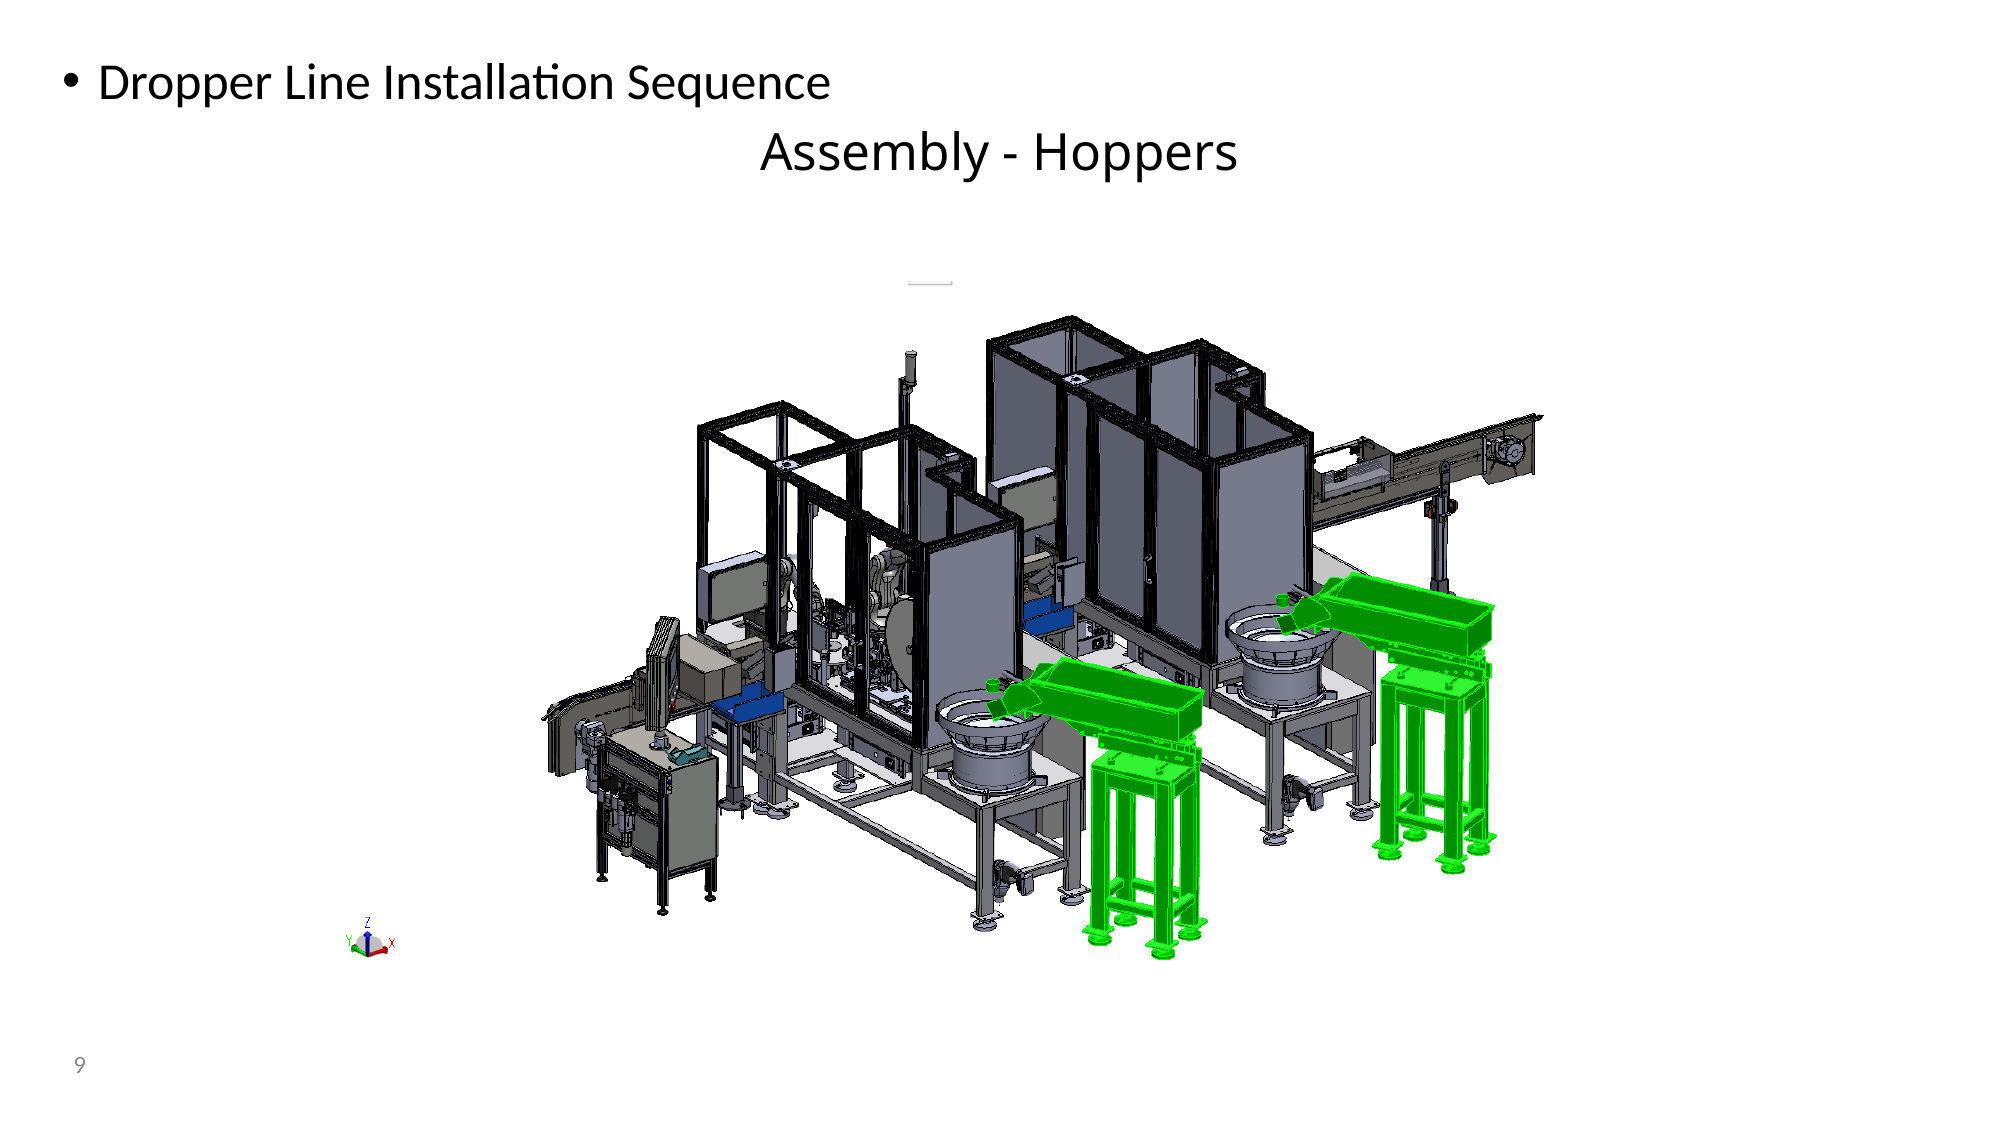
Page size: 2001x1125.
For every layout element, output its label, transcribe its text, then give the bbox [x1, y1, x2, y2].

picture [333, 281, 1676, 997]
text_box Assembly - Hoppers [47, 118, 1953, 189]
slide_number 9 [48, 1026, 102, 1101]
text_box Dropper Line Installation Sequence [47, 47, 1953, 118]
